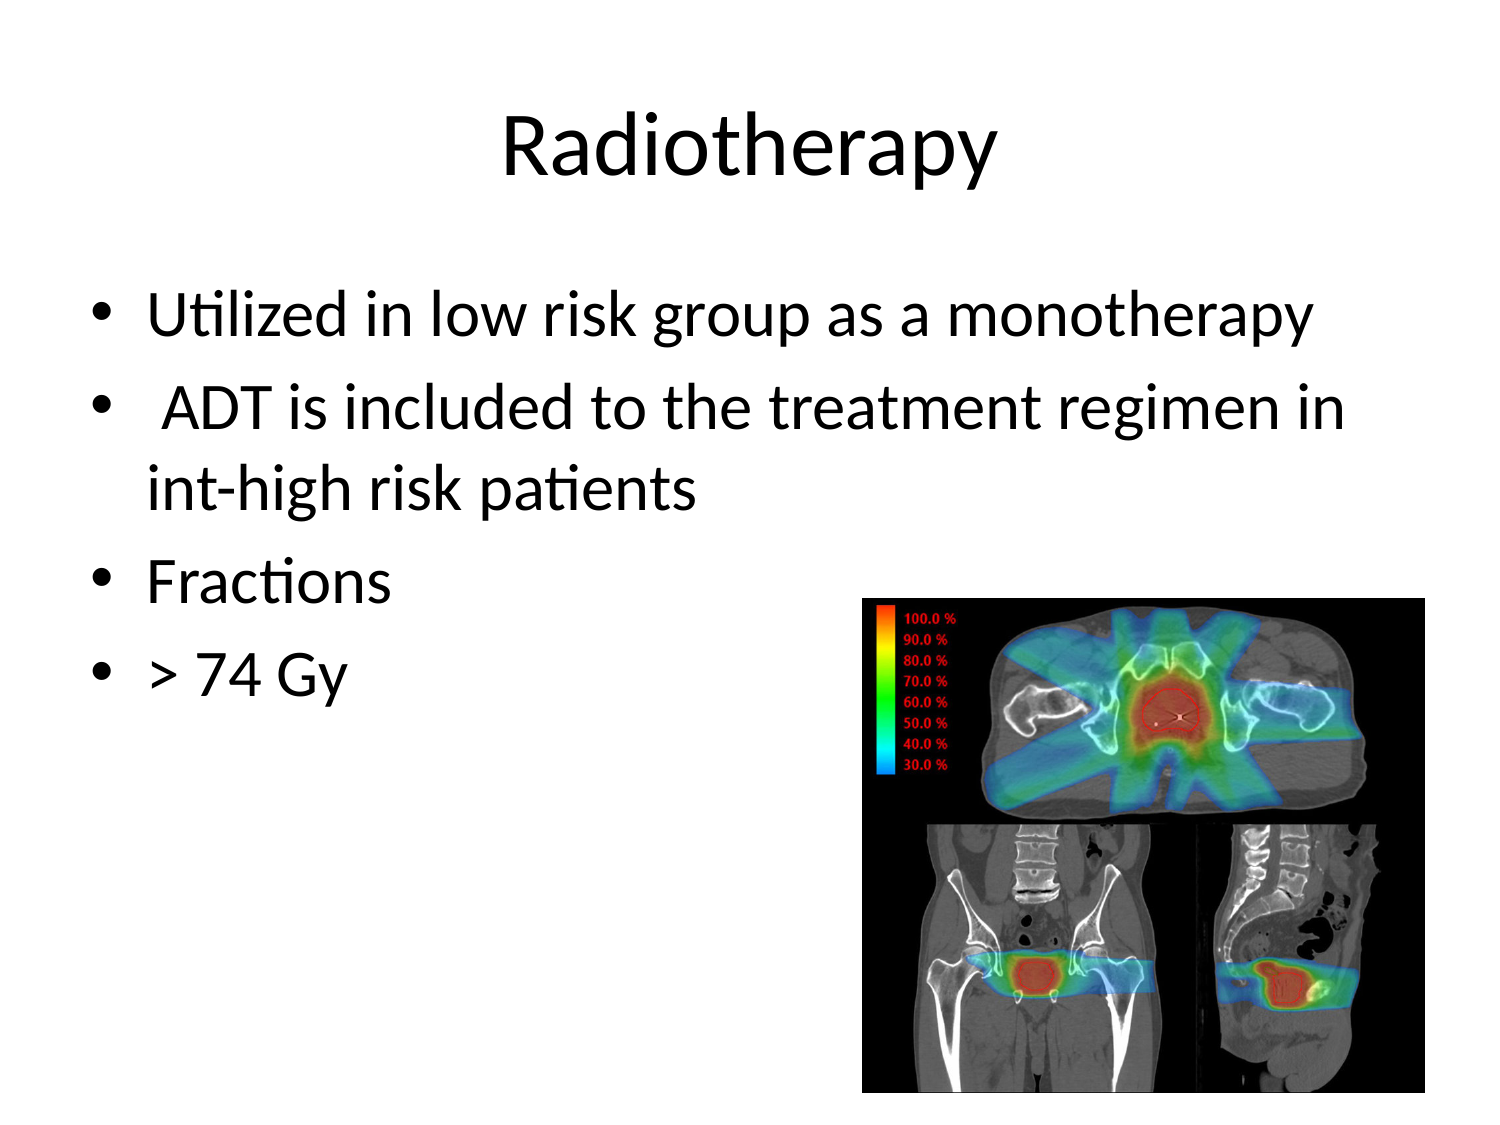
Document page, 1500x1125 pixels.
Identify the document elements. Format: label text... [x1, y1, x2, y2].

title Radiotherapy [75, 45, 1425, 233]
list Utilized in low risk group as a monotherapy ADT is included to the treatment regimen in int-high risk patients Fractions > 74 Gy [75, 262, 1425, 1005]
picture [862, 598, 1426, 1093]
